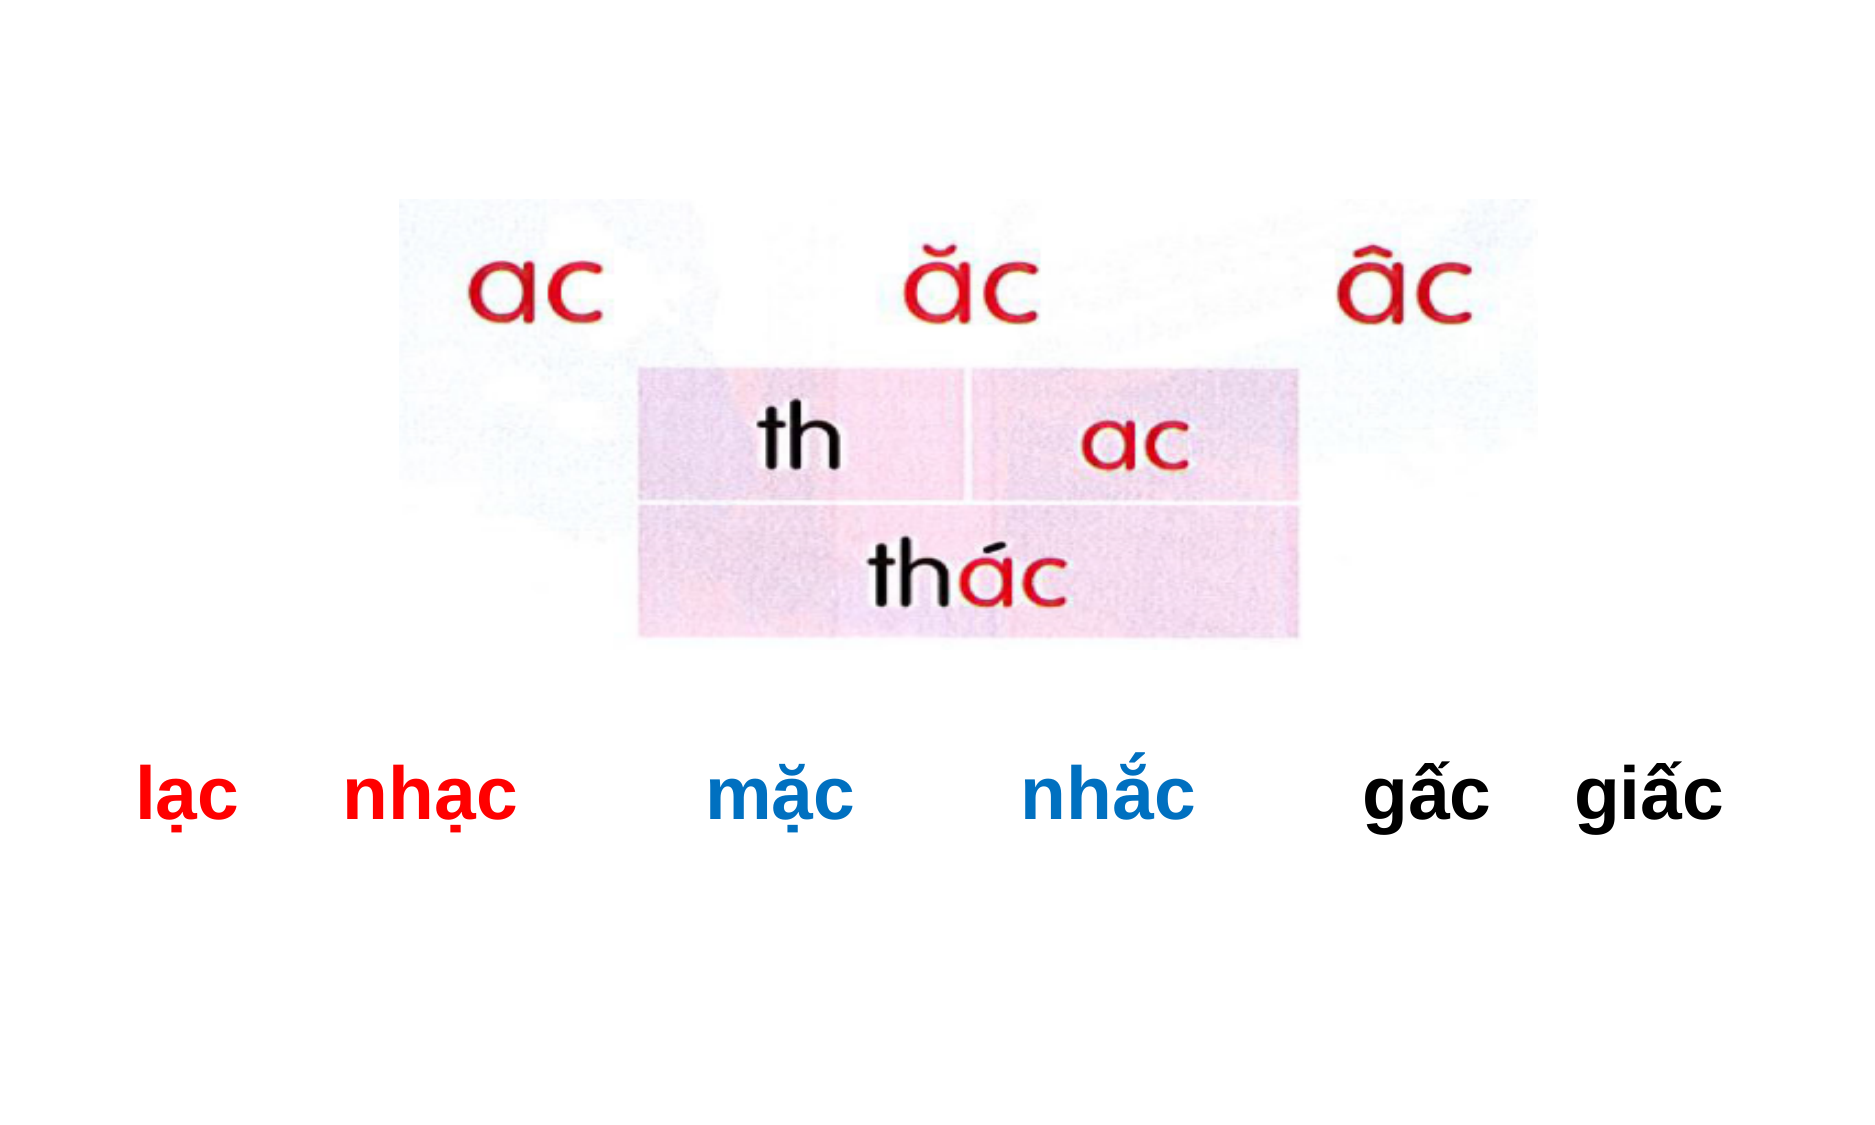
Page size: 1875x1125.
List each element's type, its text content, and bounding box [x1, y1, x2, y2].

text_box lạc nhạc mặc nhắc gấc giấc [120, 737, 1800, 843]
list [399, 199, 1538, 651]
